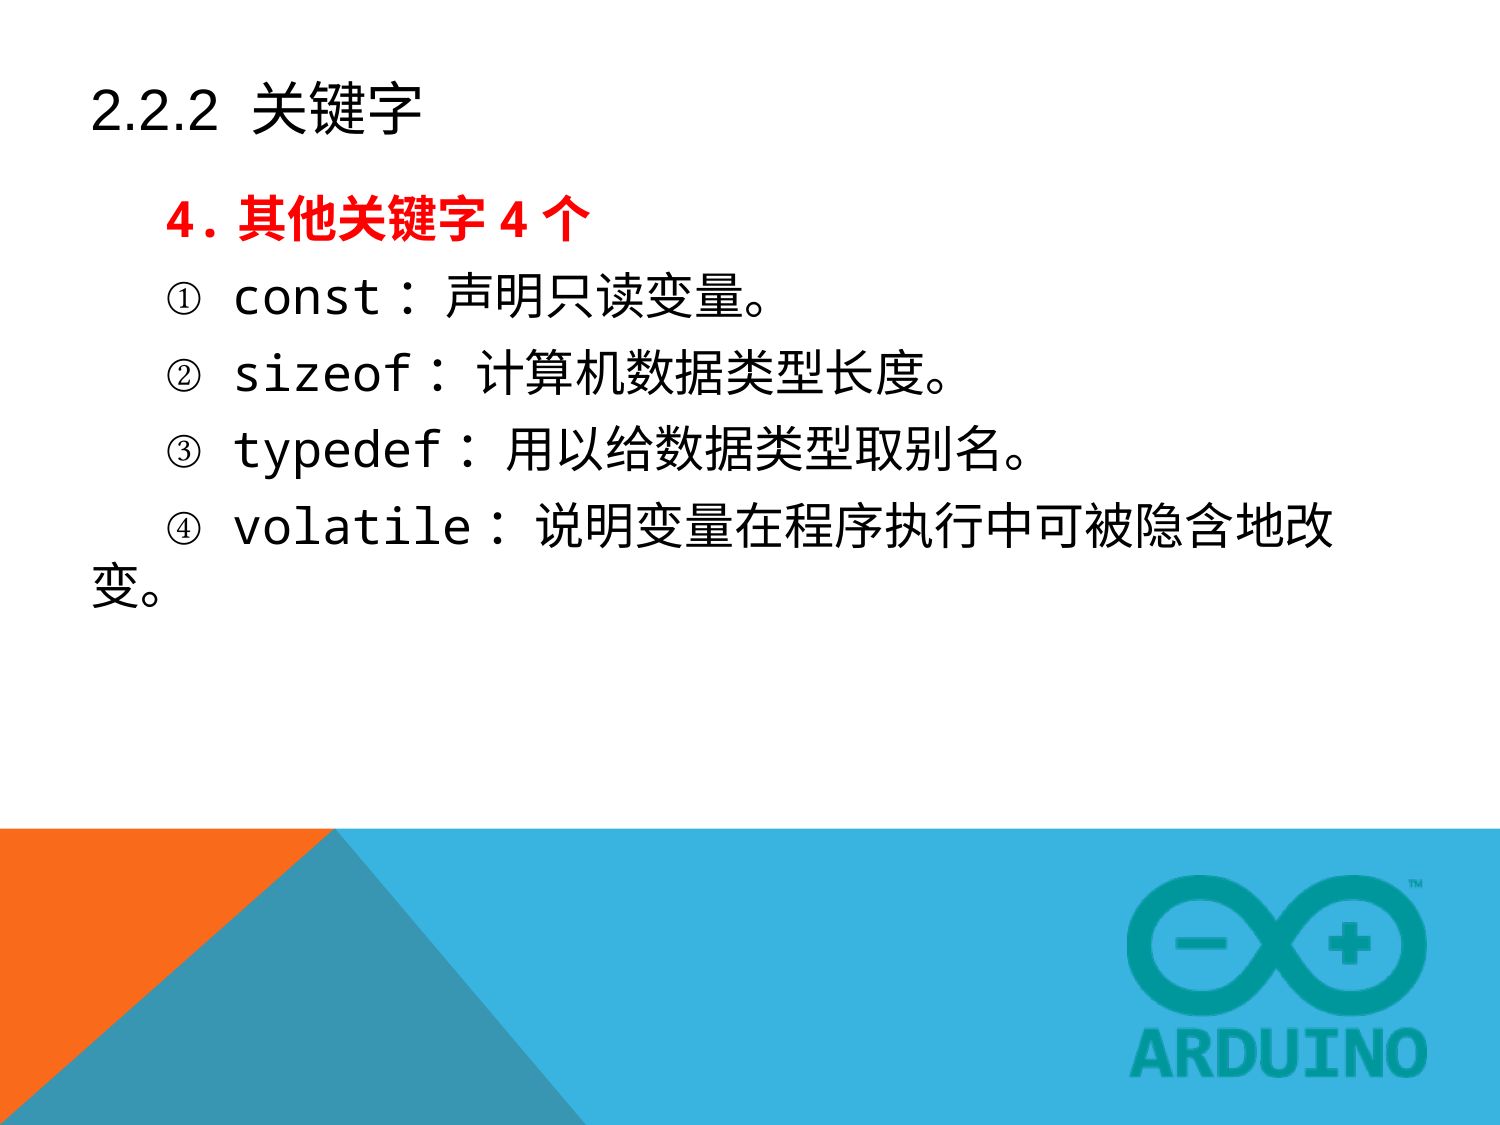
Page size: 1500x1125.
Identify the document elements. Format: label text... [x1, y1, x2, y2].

list 4.其他关键字4个 ① const：声明只读变量。 ② sizeof：计算机数据类型长度。 ③ typedef：用以给数据类型取别名。 ④ volatile：说明变量在程序执行中可被隐含地改变。 [75, 180, 1369, 768]
title 2.2.2 关键字 [75, 62, 1309, 153]
picture [1127, 875, 1427, 1078]
